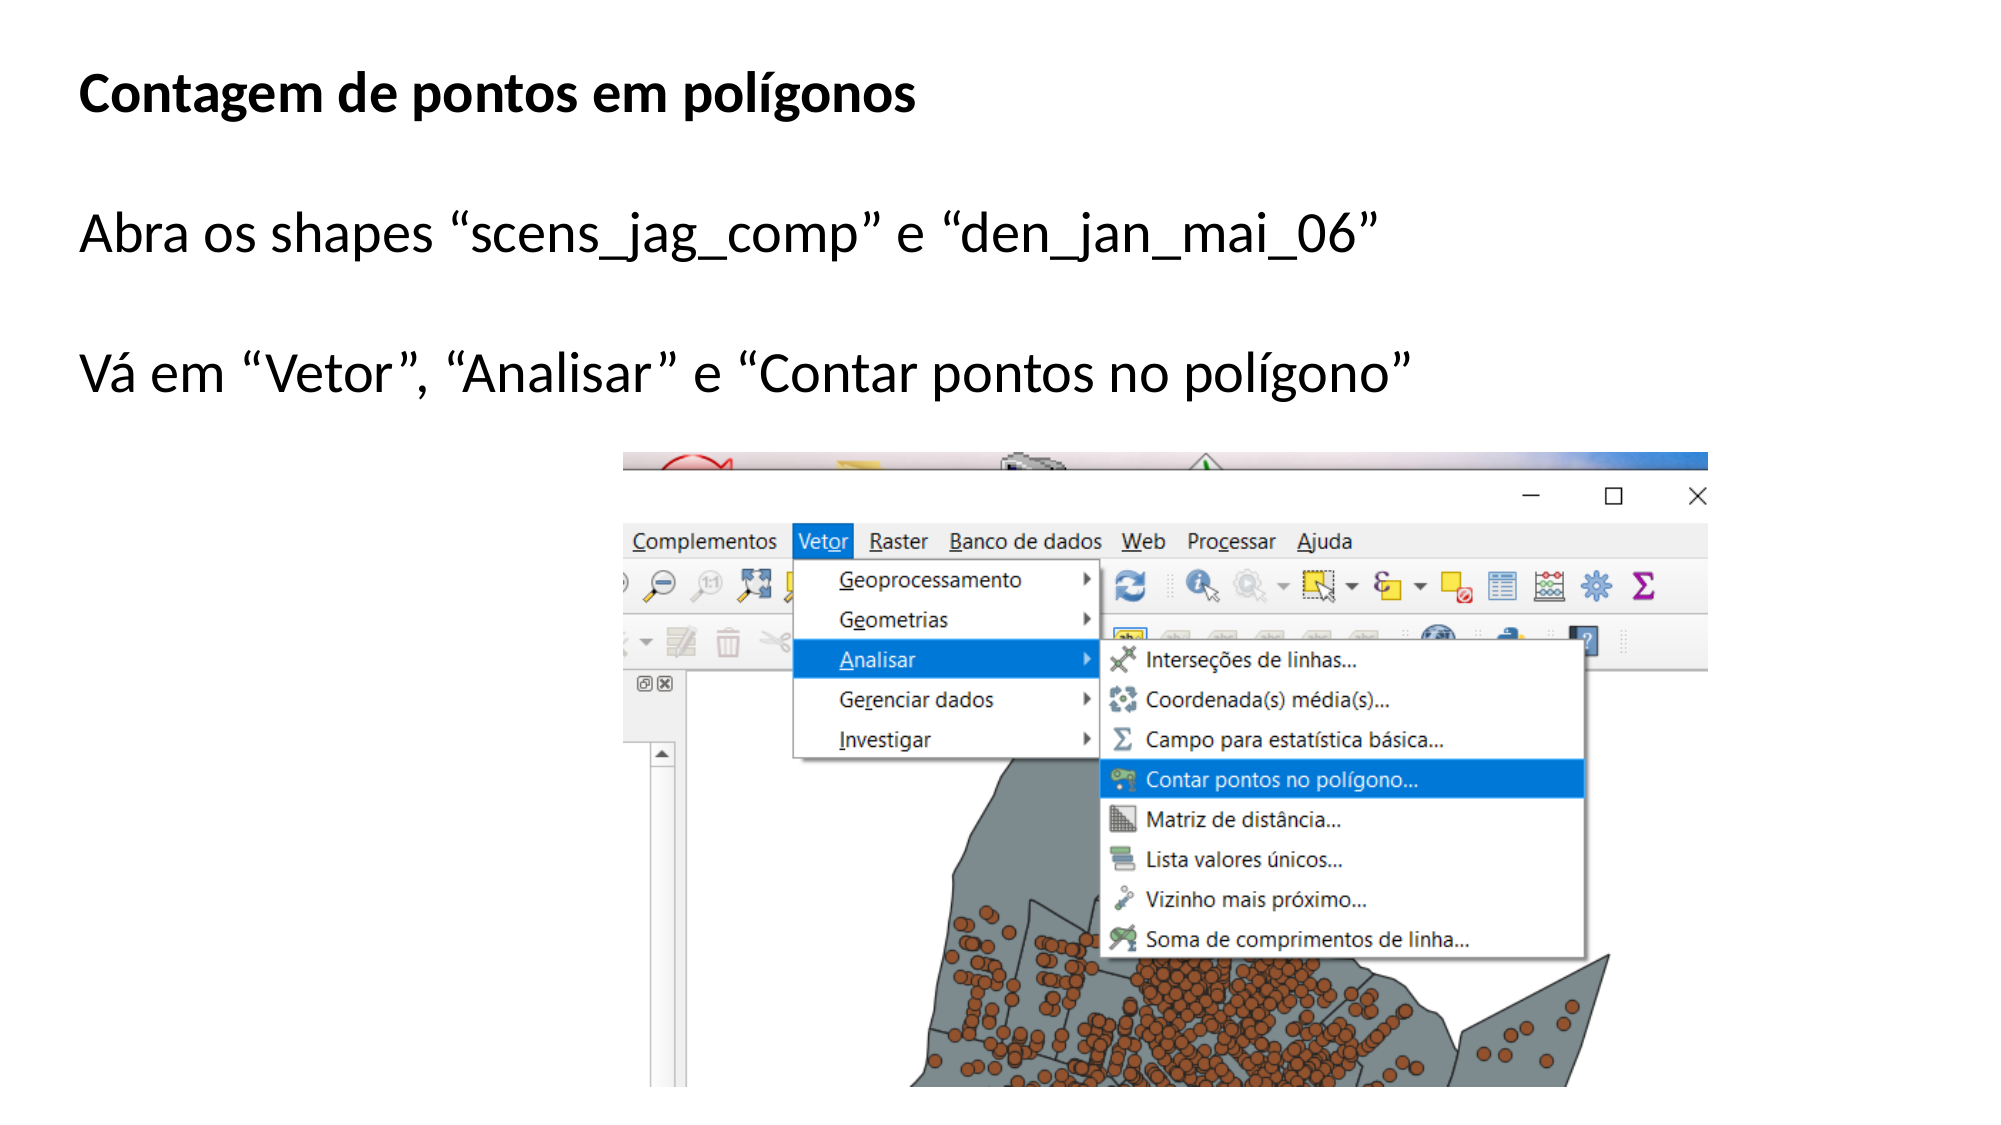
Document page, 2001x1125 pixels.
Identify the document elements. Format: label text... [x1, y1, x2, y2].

picture [623, 452, 1708, 1087]
text_box Contagem de pontos em polígonos Abra os shapes “scens_jag_comp” e “den_jan_mai_06” Vá em “Vetor”, “Analisar” e “Contar pontos no polígono” [64, 47, 1915, 412]
